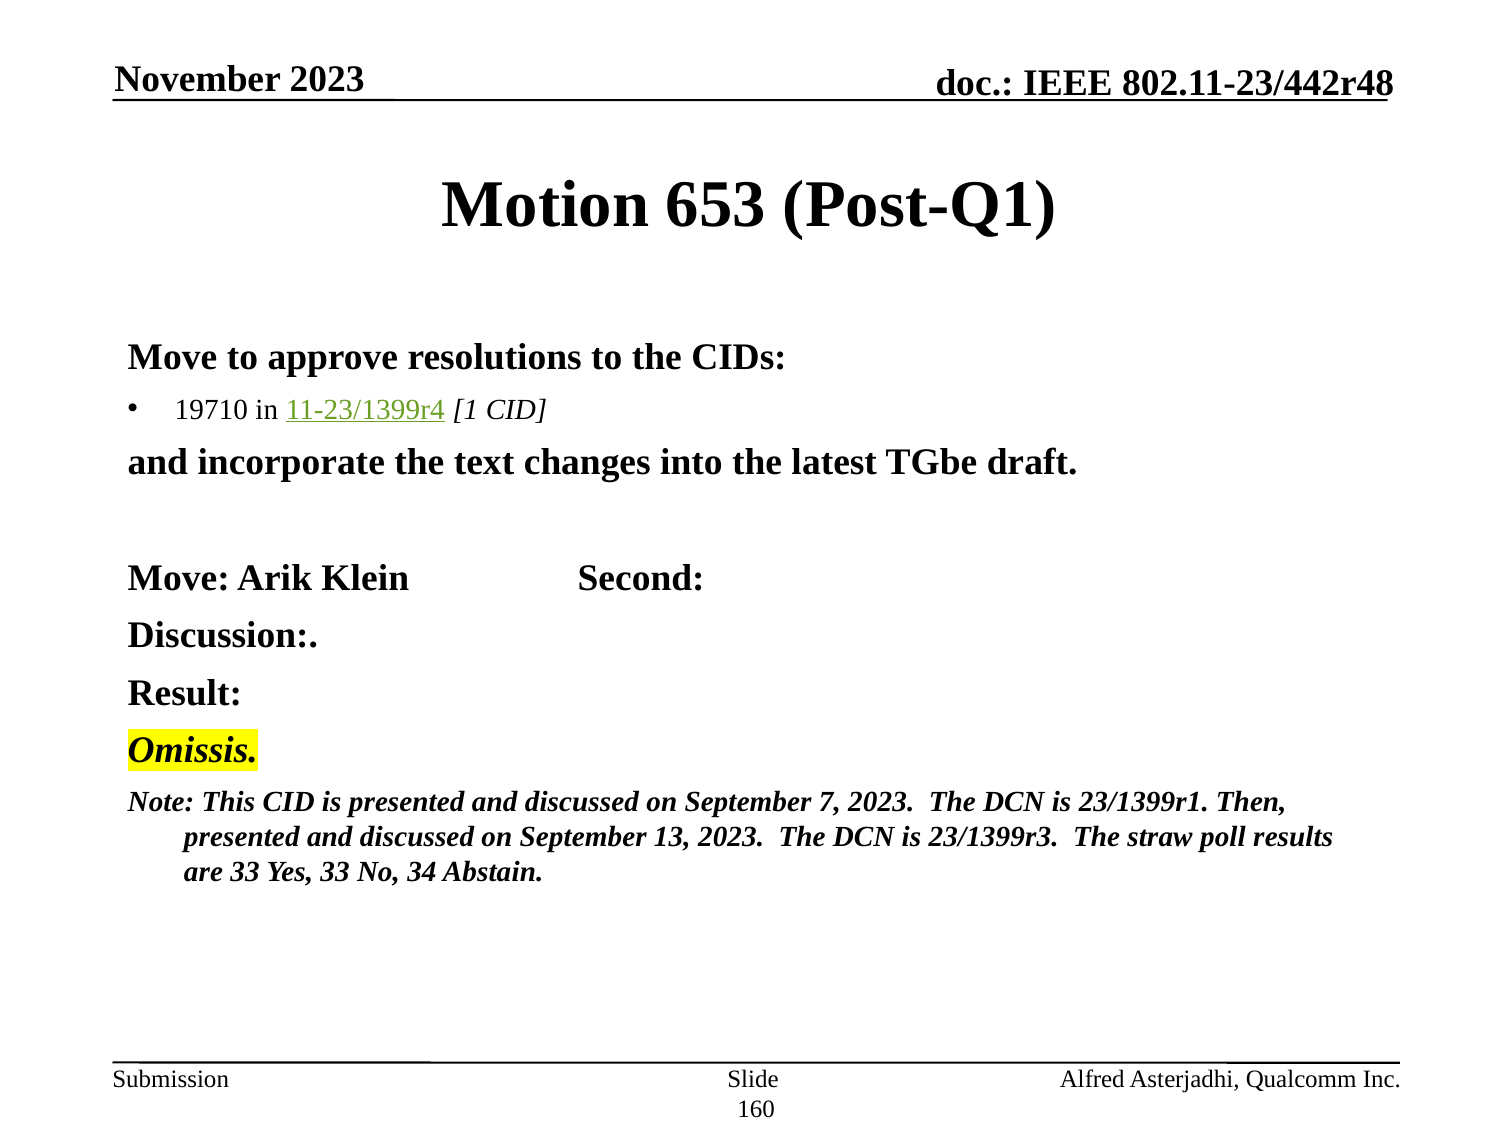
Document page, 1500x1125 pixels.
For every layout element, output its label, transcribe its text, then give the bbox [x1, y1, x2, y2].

title Motion 653 (Post-Q1) [112, 112, 1388, 288]
slide_number Slide 160 [712, 1061, 800, 1123]
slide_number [114, 54, 423, 100]
list Move to approve resolutions to the CIDs: 19710 in 11-23/1399r4 [1 CID] and incorporate the text changes into the latest TGbe draft. Move: Arik Klein Second: Discussion:. Result: Omissis. Note: This CID is presented and discussed on September 7, 2023. The DCN is 23/1399r1. Then, presented and discussed on September 13, 2023. The DCN is 23/1399r3. The straw poll results are 33 Yes, 33 No, 34 Abstain. [112, 324, 1388, 1000]
footer Alfred Asterjadhi, Qualcomm Inc. [878, 1061, 1402, 1093]
